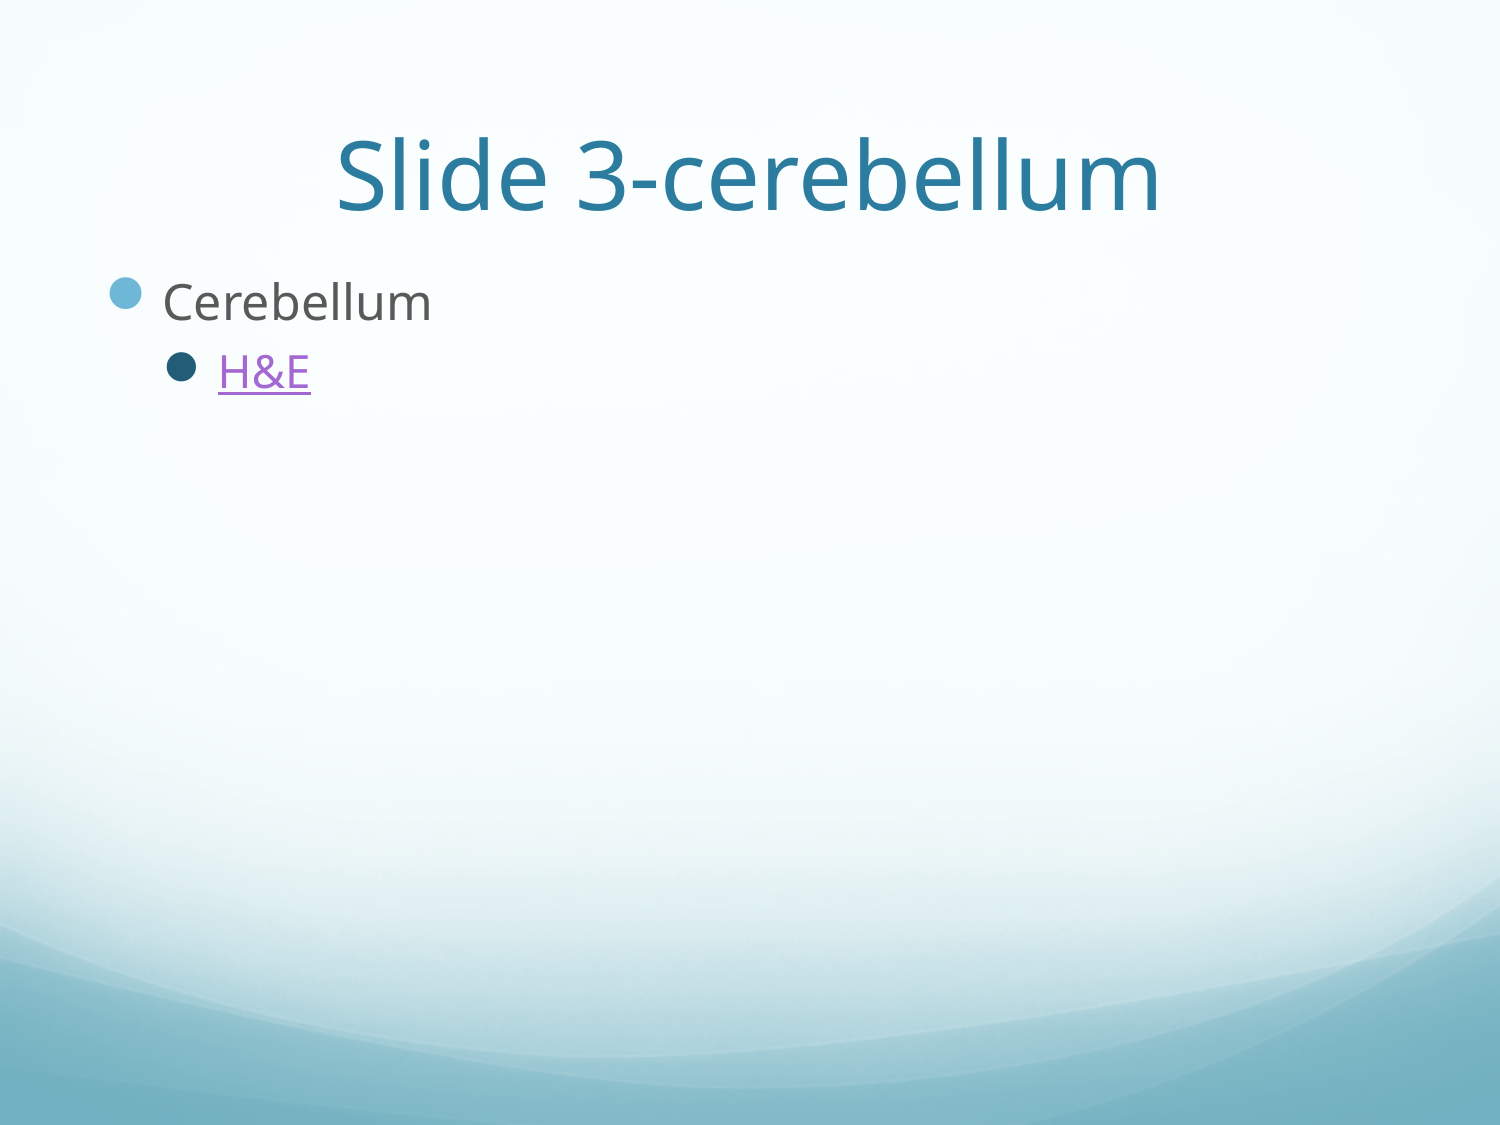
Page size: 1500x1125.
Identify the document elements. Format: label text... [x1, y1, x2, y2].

list Cerebellum H&E [90, 262, 1410, 975]
title Slide 3-cerebellum [90, 17, 1410, 237]
